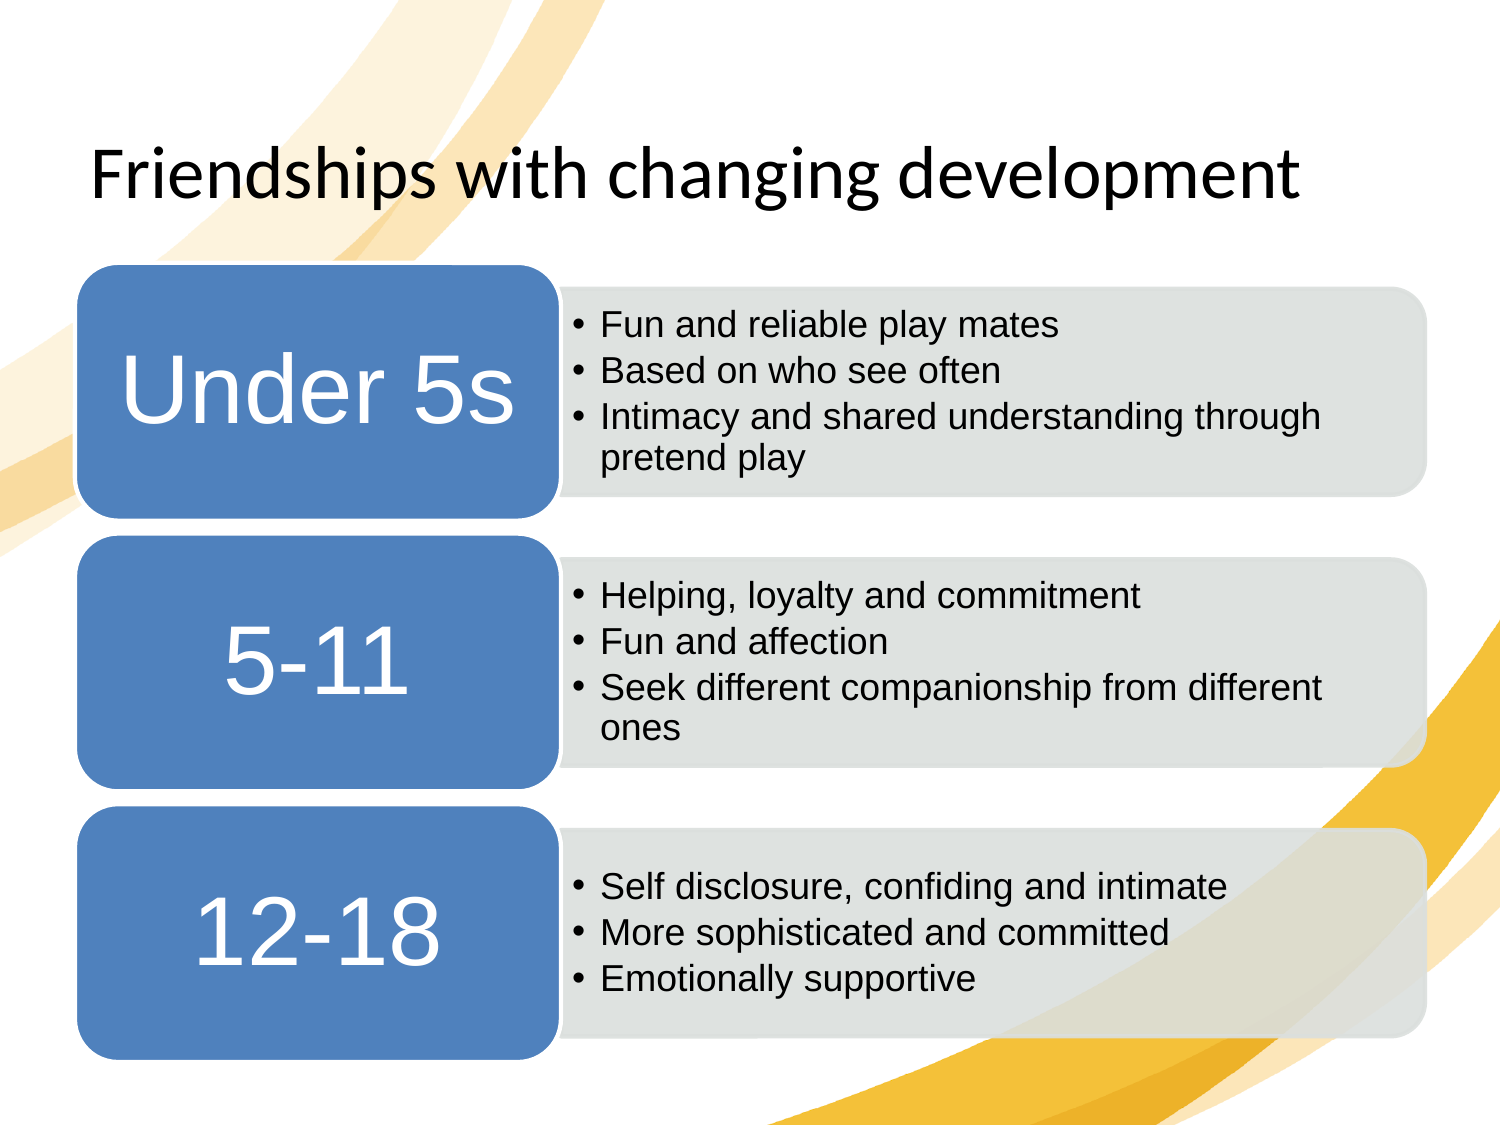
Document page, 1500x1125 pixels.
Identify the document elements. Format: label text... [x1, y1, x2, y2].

title Friendships with changing development [75, 87, 1425, 250]
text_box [74, 262, 1426, 1063]
picture [0, 0, 1500, 1125]
